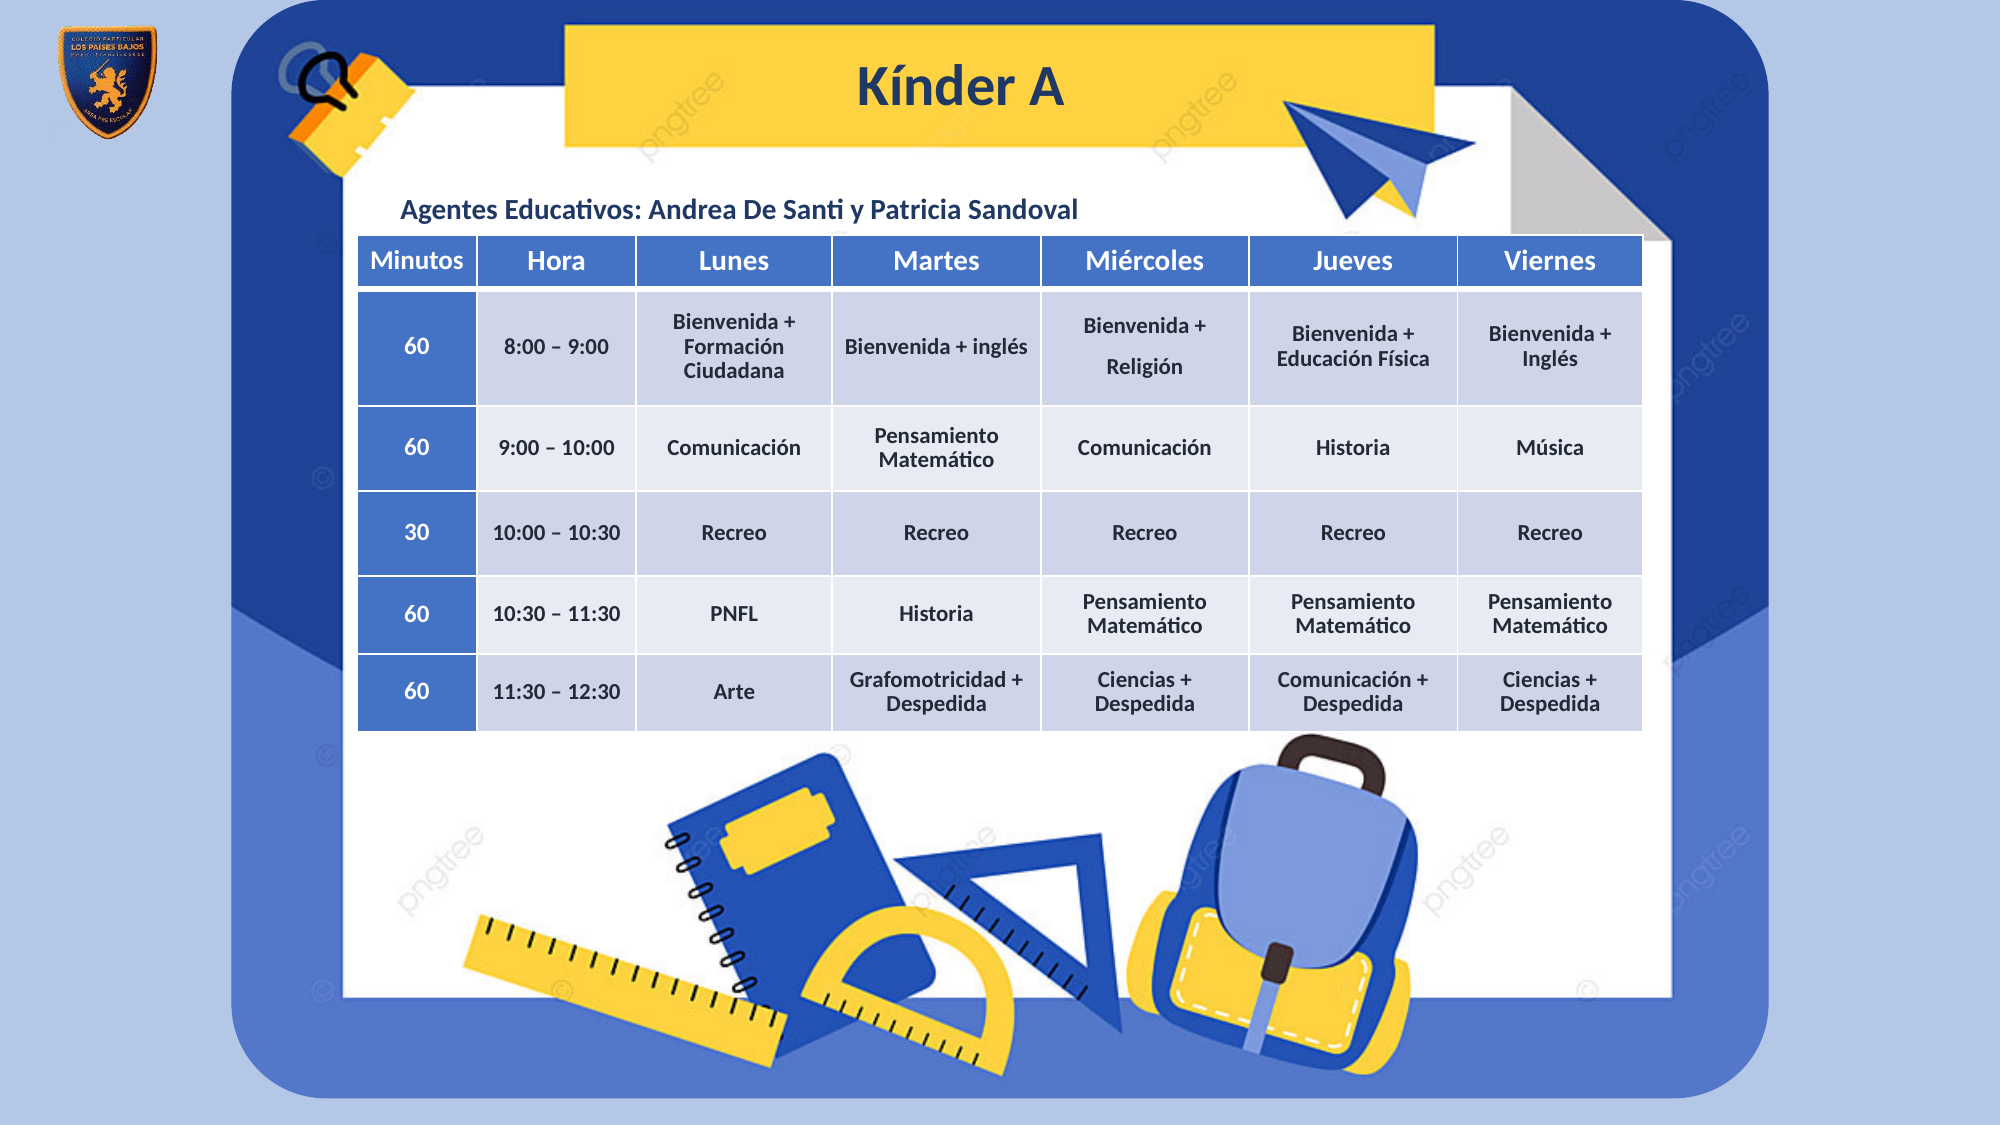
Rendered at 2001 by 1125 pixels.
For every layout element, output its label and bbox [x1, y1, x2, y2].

picture [50, 25, 167, 140]
picture [231, 0, 1769, 1099]
